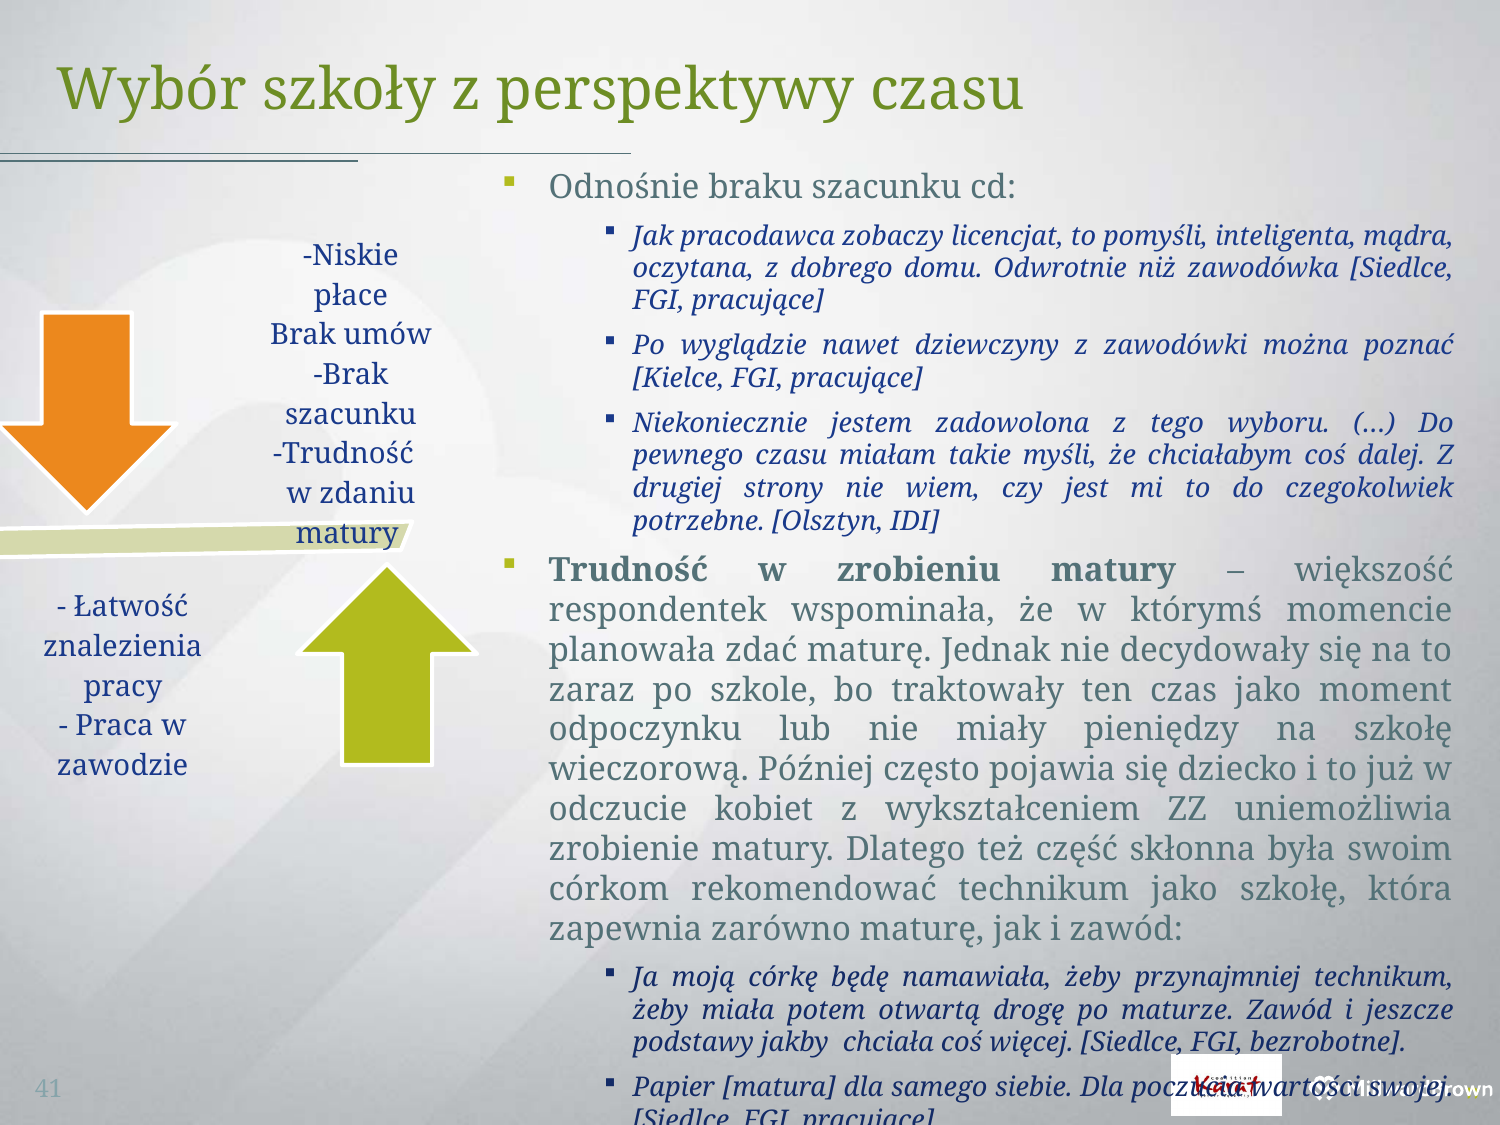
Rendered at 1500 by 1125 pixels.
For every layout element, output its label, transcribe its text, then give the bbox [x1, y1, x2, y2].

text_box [0, 287, 538, 791]
title Wybór szkoły z perspektywy czasu [56, 50, 1441, 122]
slide_number 41 [0, 1059, 78, 1125]
list Odnośnie braku szacunku cd: Jak pracodawca zobaczy licencjat, to pomyśli, inteligenta, mądra, oczytana, z dobrego domu. Odwrotnie niż zawodówka [Siedlce, FGI, pracujące] Po wyglądzie nawet dziewczyny z zawodówki można poznać [Kielce, FGI, pracujące] Niekoniecznie jestem zadowolona z tego wyboru. (…) Do pewnego czasu miałam takie myśli, że chciałabym coś dalej. Z drugiej strony nie wiem, czy jest mi to do czegokolwiek potrzebne. [Olsztyn, IDI] Trudność w zrobieniu matury – większość respondentek wspominała, że w którymś momencie planowała zdać maturę. Jednak nie decydowały się na to zaraz po szkole, bo traktowały ten czas jako moment odpoczynku lub nie miały pieniędzy na szkołę wieczorową. Później często pojawia się dziecko i to już w odczucie kobiet z wykształceniem ZZ uniemożliwia zrobienie matury. Dlatego też część skłonna była swoim córkom rekomendować technikum jako szkołę, która zapewnia zarówno maturę, jak i zawód: Ja moją córkę będę namawiała, żeby przynajmniej technikum, żeby miała potem otwartą drogę po maturze. Zawód i jeszcze podstawy jakby chciała coś więcej. [Siedlce, FGI, bezrobotne]. Papier [matura] dla samego siebie. Dla poczucia wartości swojej. [Siedlce, FGI, pracujące] [470, 158, 1469, 1114]
picture [0, 0, 1500, 1125]
